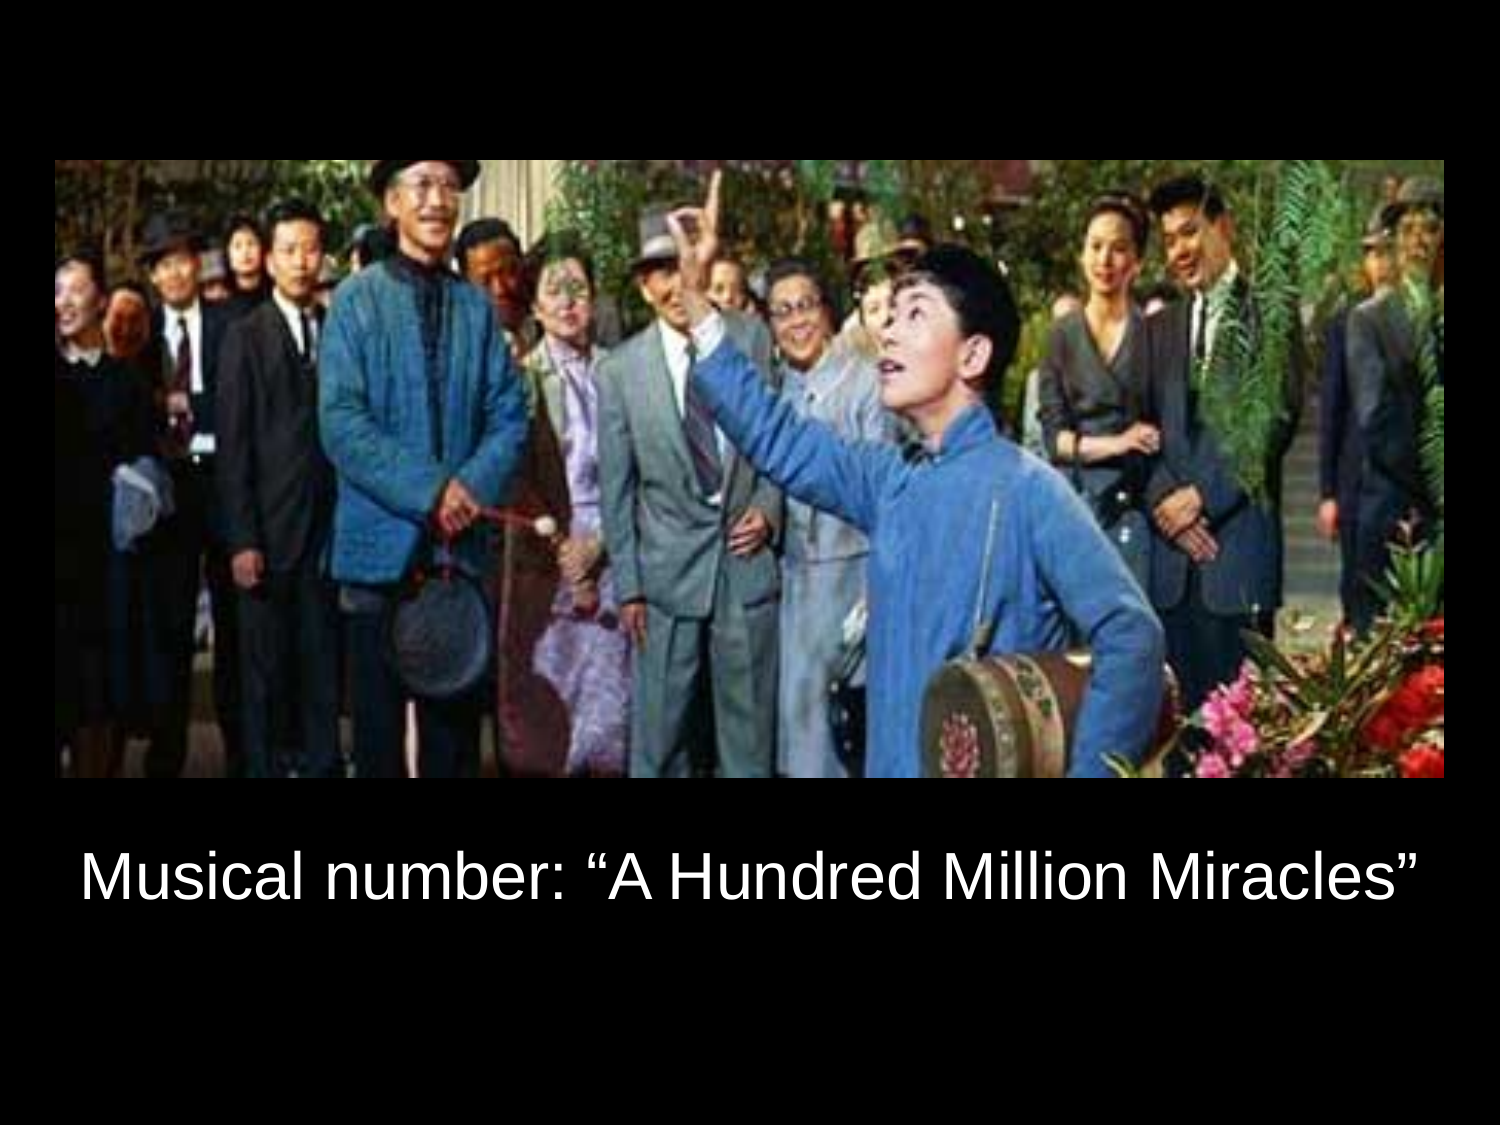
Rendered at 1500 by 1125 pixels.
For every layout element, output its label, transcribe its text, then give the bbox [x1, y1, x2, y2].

text_box Musical number: “A Hundred Million Miracles” [0, 825, 1500, 921]
picture [55, 160, 1444, 778]
